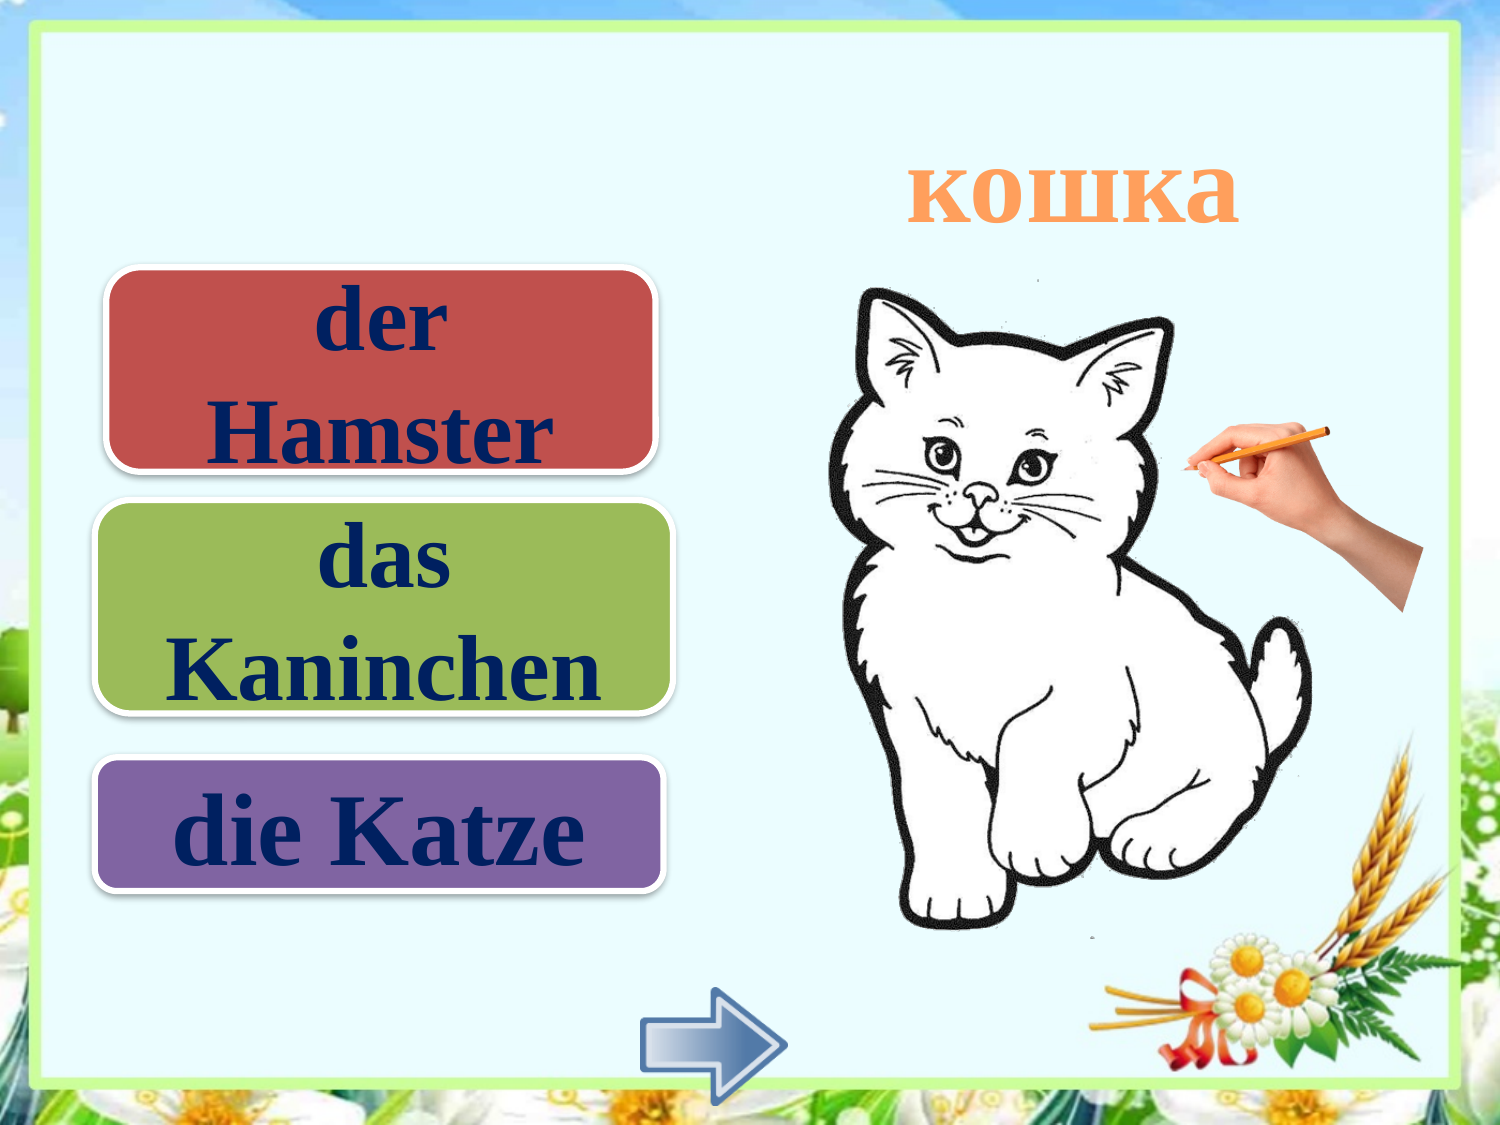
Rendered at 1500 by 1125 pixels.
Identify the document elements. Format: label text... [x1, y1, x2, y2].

text_box die Katze [91, 754, 667, 895]
text_box der Hamster [103, 264, 659, 475]
picture [0, 0, 1500, 1125]
text_box кошка [891, 102, 1256, 253]
text_box das Kaninchen [91, 496, 677, 717]
